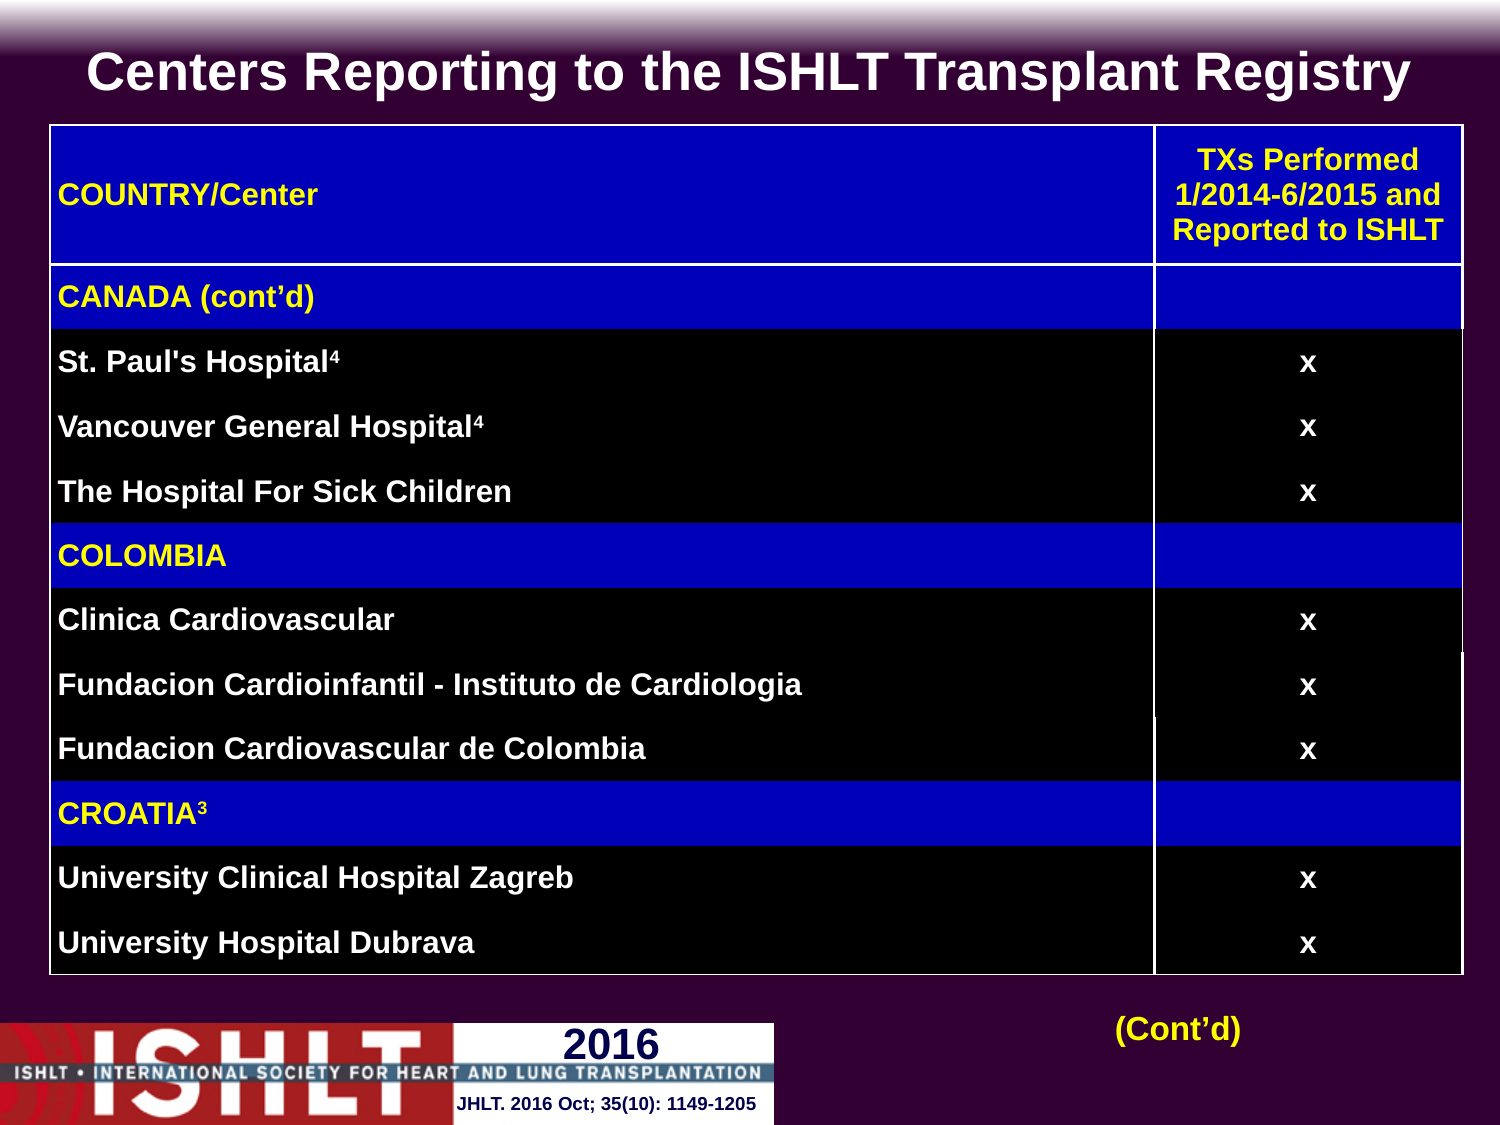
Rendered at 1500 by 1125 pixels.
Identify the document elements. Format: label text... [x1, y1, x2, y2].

title Centers Reporting to the ISHLT Transplant Registry [0, 24, 1500, 113]
table_cell COLOMBIA [51, 523, 1153, 588]
table_cell x [1155, 394, 1462, 458]
table_cell Clinica Cardiovascular [51, 588, 1153, 652]
table_cell x [1156, 910, 1461, 974]
table_cell x [1155, 588, 1462, 652]
table_cell St. Paul's Hospital4 [51, 329, 1153, 394]
table_cell CANADA (cont’d) [51, 266, 1153, 329]
table_cell x [1156, 717, 1461, 781]
table_cell x [1155, 652, 1461, 717]
table_cell Fundacion Cardiovascular de Colombia [51, 717, 1153, 781]
table_cell The Hospital For Sick Children [51, 458, 1153, 523]
table_cell x [1155, 329, 1462, 394]
table_cell Vancouver General Hospital4 [51, 394, 1153, 458]
table_cell University Hospital Dubrava [51, 910, 1153, 974]
text_box (Cont’d) [1100, 999, 1275, 1055]
table_cell x [1155, 458, 1462, 523]
table_cell University Clinical Hospital Zagreb [51, 846, 1153, 910]
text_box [0, 1007, 774, 1125]
table_cell Fundacion Cardioinfantil - Instituto de Cardiologia [51, 652, 1153, 717]
table_cell CROATIA3 [51, 781, 1153, 846]
table_cell [1155, 523, 1462, 588]
table_header COUNTRY/Center [51, 126, 1153, 263]
table_cell [1156, 266, 1461, 329]
table_cell x [1156, 846, 1461, 910]
table_header TXs Performed 1/2014-6/2015 and Reported to ISHLT [1156, 126, 1461, 263]
table_cell [1156, 781, 1461, 846]
